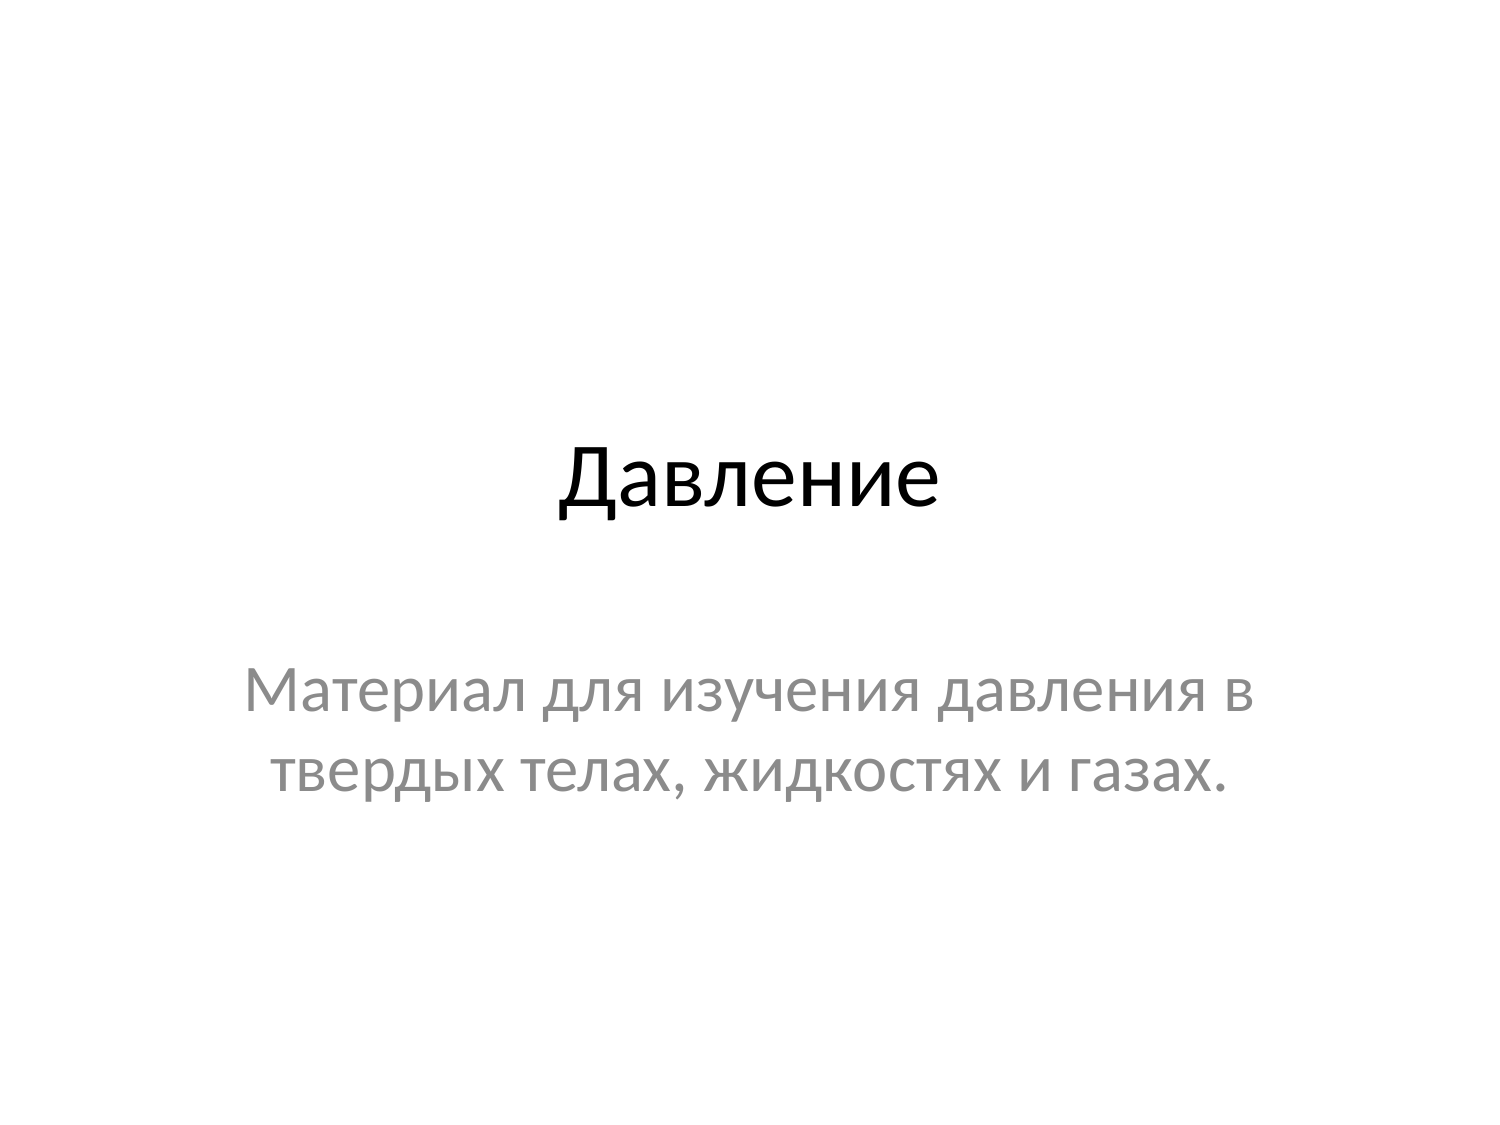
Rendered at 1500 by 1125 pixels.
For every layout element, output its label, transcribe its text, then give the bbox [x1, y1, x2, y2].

subtitle Материал для изучения давления в твердых телах, жидкостях и газах. [225, 637, 1275, 925]
title Давление [112, 349, 1388, 591]
